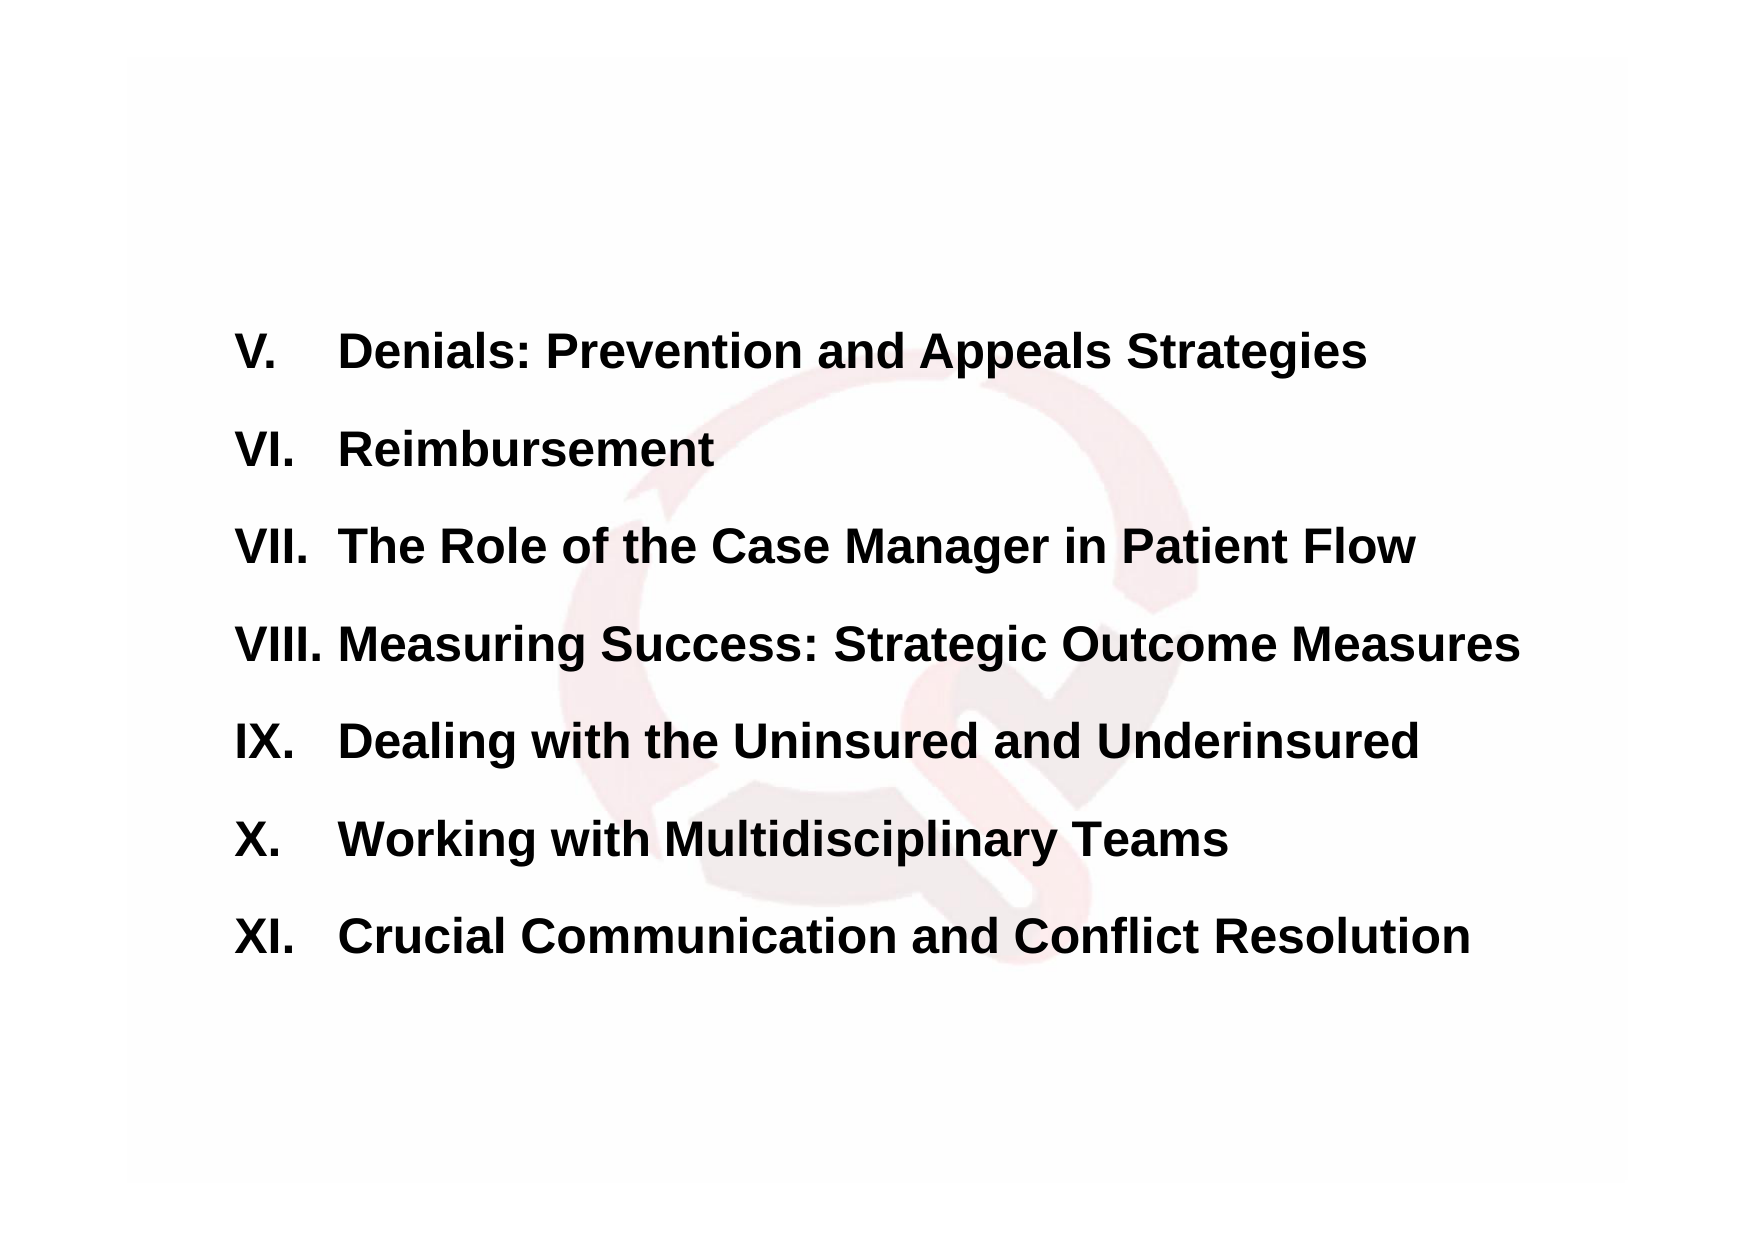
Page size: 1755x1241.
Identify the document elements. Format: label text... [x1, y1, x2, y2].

text_box Denials: Prevention and Appeals Strategies Reimbursement The Role of the Case Manager in Patient Flow Measuring Success: Strategic Outcome Measures Dealing with the Uninsured and Underinsured Working with Multidisciplinary Teams Crucial Communication and Conflict Resolution [232, 318, 1526, 964]
text_box [127, 57, 1628, 1184]
